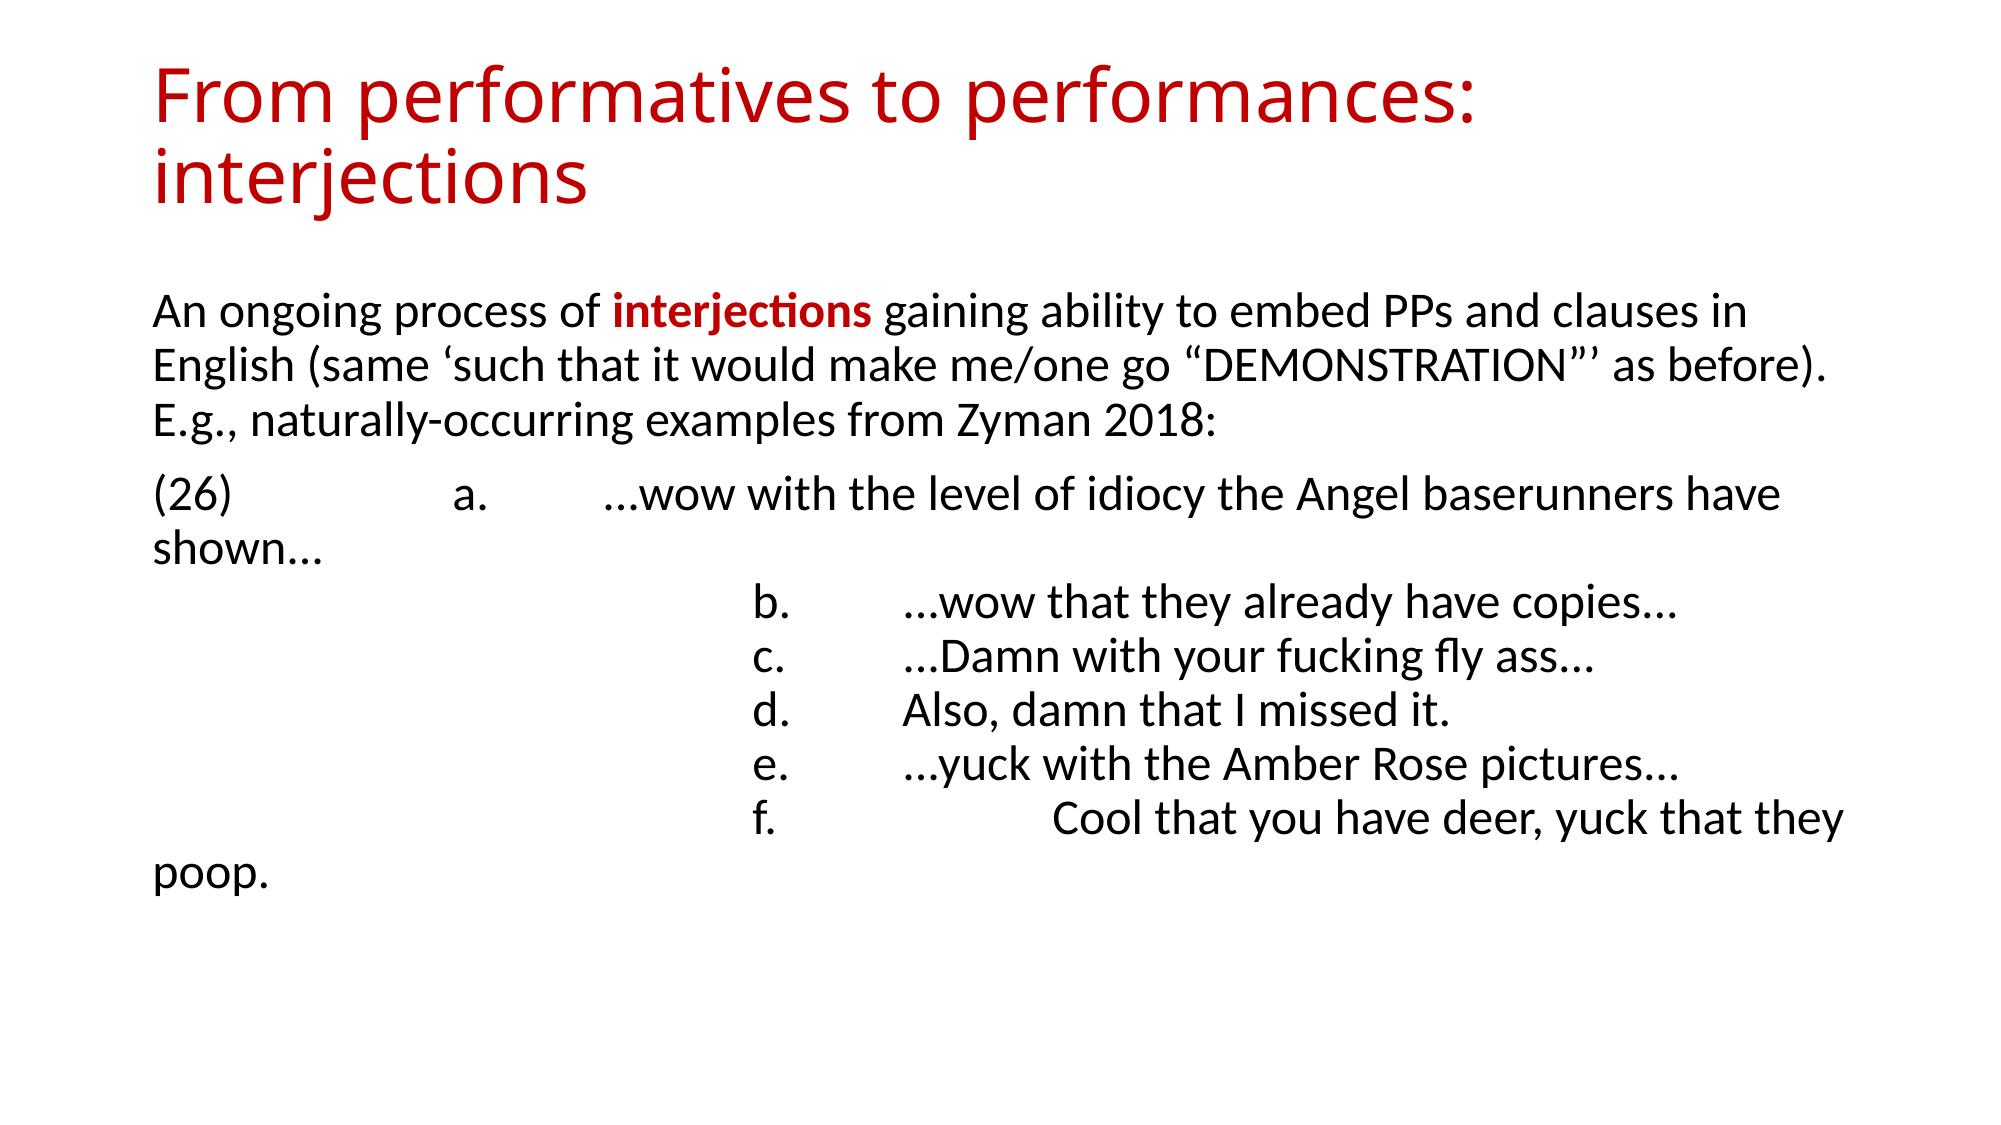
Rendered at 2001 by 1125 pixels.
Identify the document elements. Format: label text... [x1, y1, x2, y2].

list An ongoing process of interjections gaining ability to embed PPs and clauses in English (same ‘such that it would make me/one go “DEMONSTRATION”’ as before). E.g., naturally-occurring examples from Zyman 2018: (26) a. ...wow with the level of idiocy the Angel baserunners have shown... b. ...wow that they already have copies... c. ...Damn with your fucking fly ass... d. Also, damn that I missed it. e. ...yuck with the Amber Rose pictures... f. Cool that you have deer, yuck that they poop. [137, 277, 1863, 1014]
title From performatives to performances: interjections [137, 0, 1863, 277]
